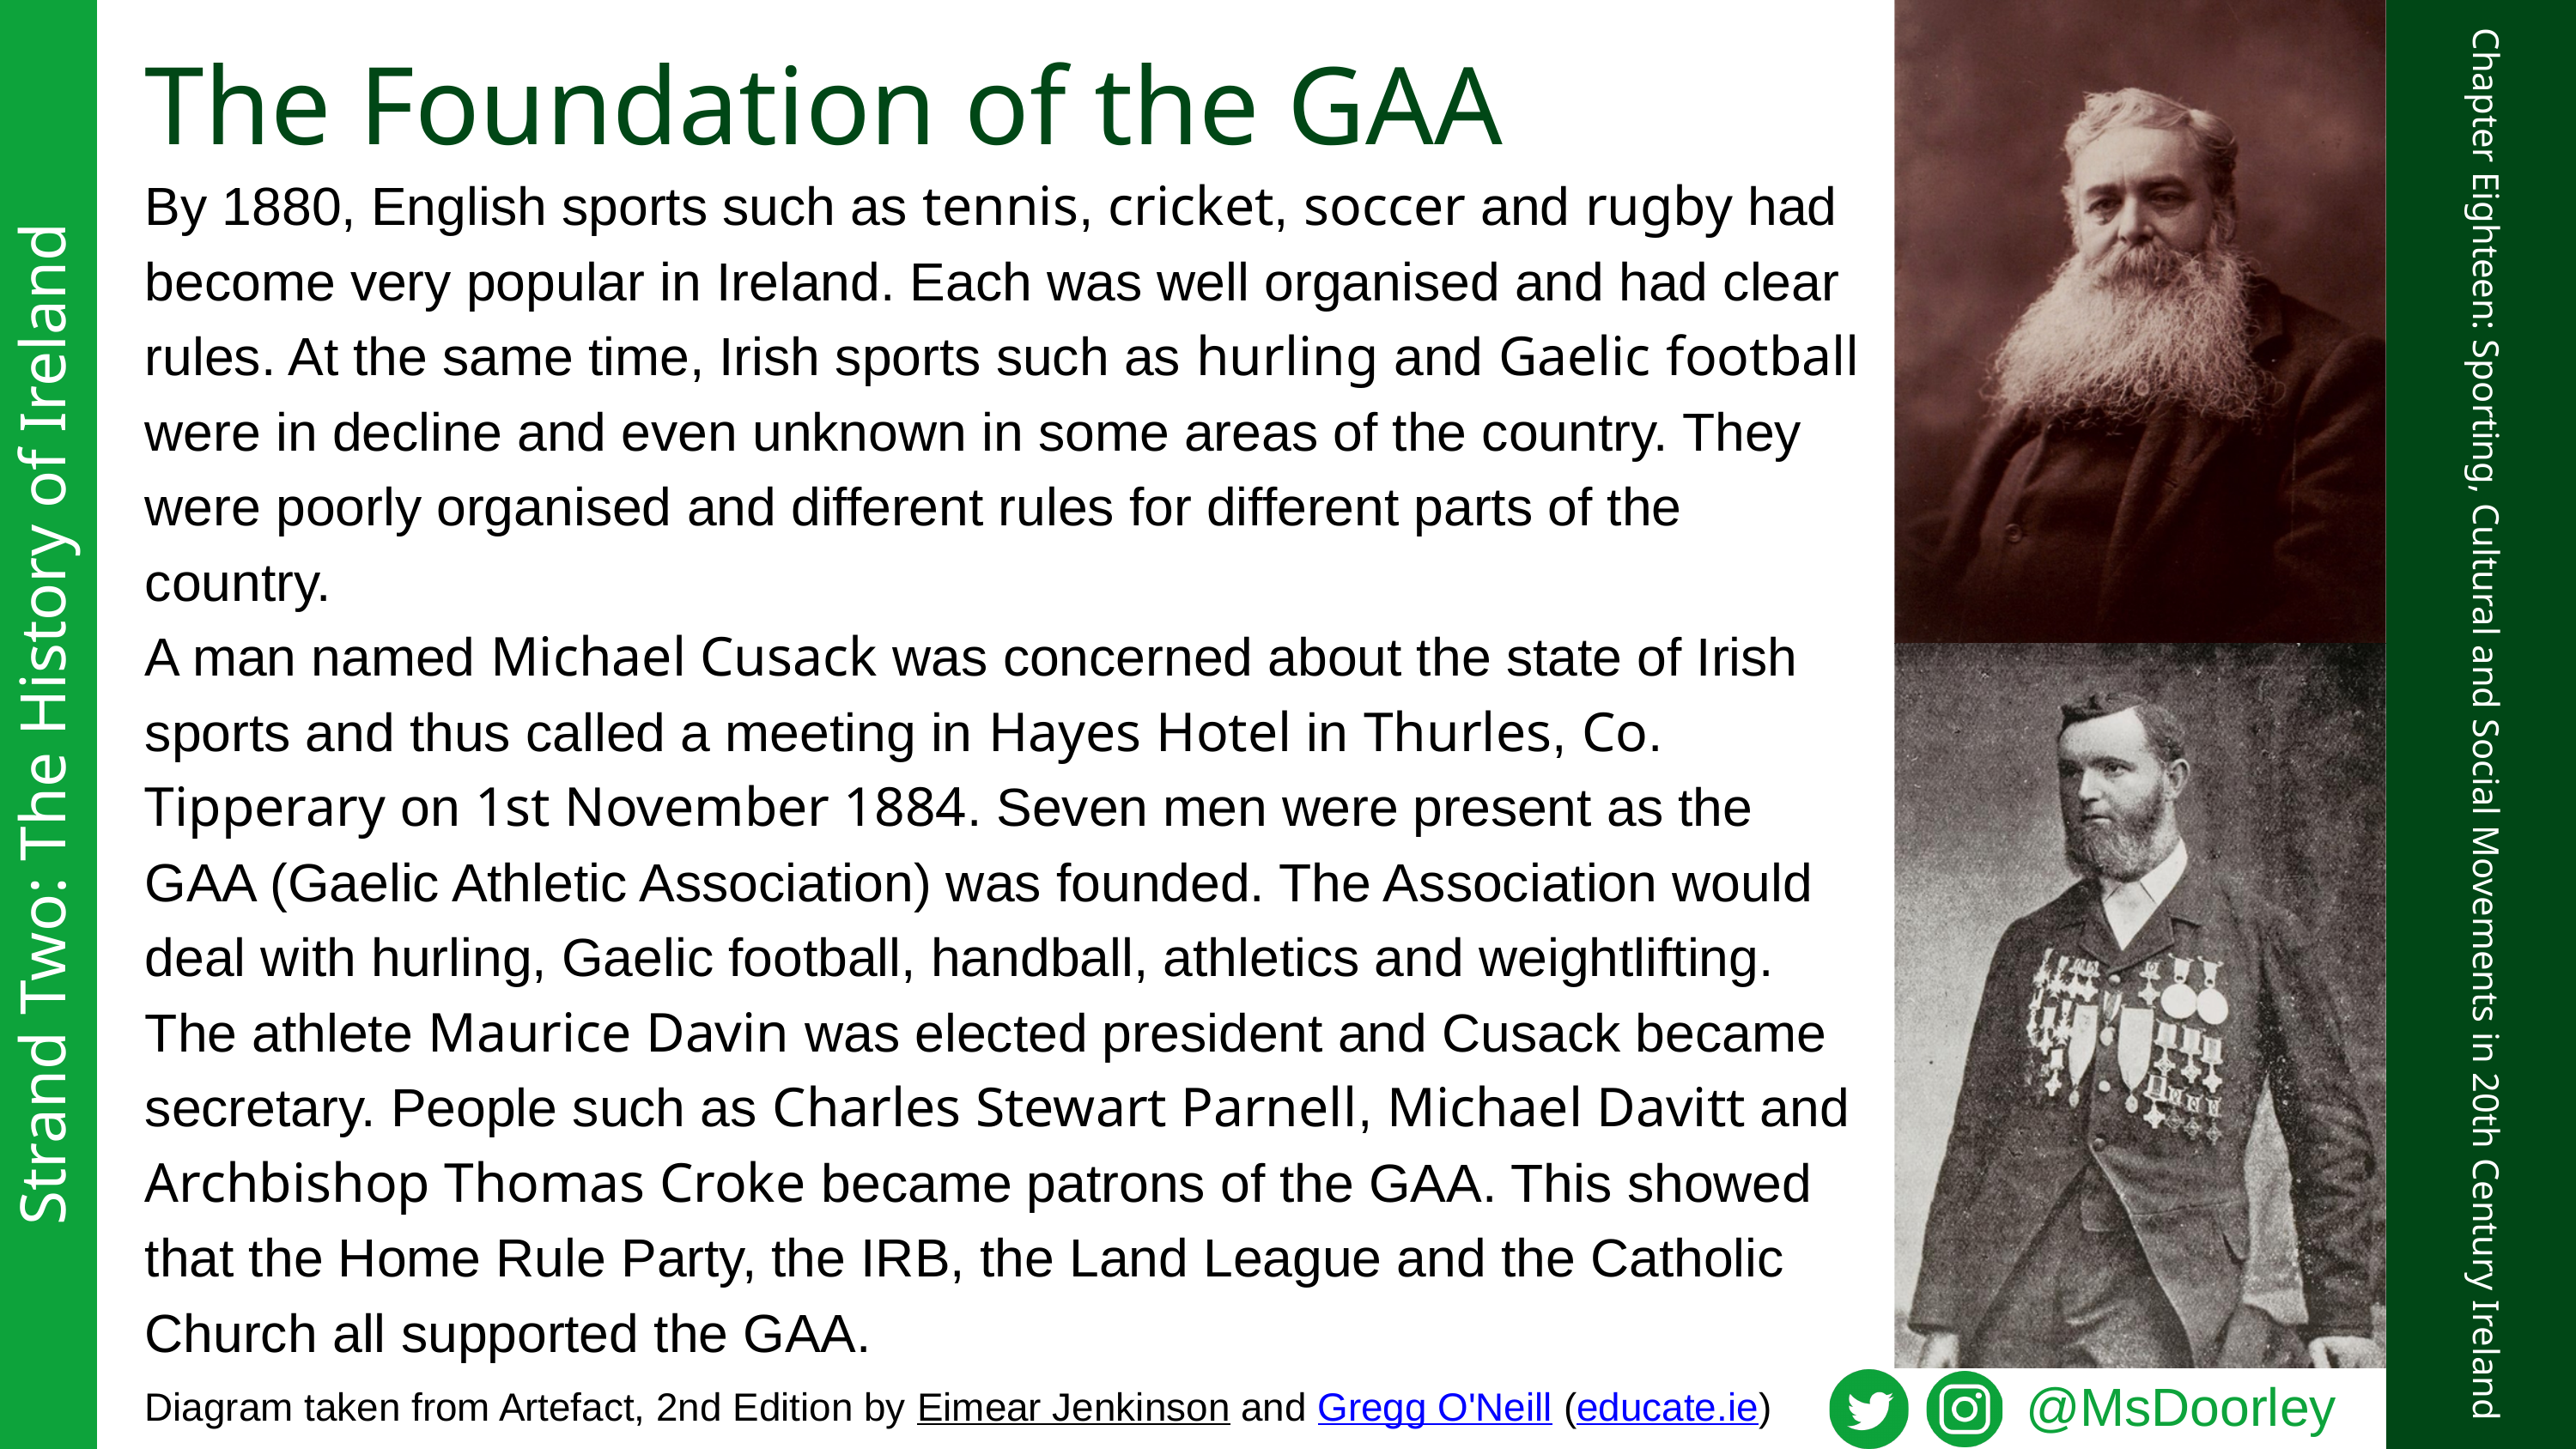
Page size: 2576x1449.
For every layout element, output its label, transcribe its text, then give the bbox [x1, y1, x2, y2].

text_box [1829, 1369, 2386, 1449]
text_box [1894, 643, 2382, 1367]
text_box The Foundation of the GAA [144, 15, 1870, 161]
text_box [0, 0, 97, 1449]
text_box By 1880, English sports such as tennis, cricket, soccer and rugby had become very popular in Ireland. Each was well organised and had clear rules. At the same time, Irish sports such as hurling and Gaelic football were in decline and even unknown in some areas of the country. They were poorly organised and different rules for different parts of the country. A man named Michael Cusack was concerned about the state of Irish sports and thus called a meeting in Hayes Hotel in Thurles, Co. Tipperary on 1st November 1884. Seven men were present as the GAA (Gaelic Athletic Association) was founded. The Association would deal with hurling, Gaelic football, handball, athletics and weightlifting. The athlete Maurice Davin was elected president and Cusack became secretary. People such as Charles Stewart Parnell, Michael Davitt and Archbishop Thomas Croke became patrons of the GAA. This showed that the Home Rule Party, the IRB, the Land League and the Catholic Church all supported the GAA. [144, 161, 1870, 1363]
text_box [2385, 0, 2576, 1449]
text_box [1894, 0, 2385, 643]
text_box Diagram taken from Artefact, 2nd Edition by Eimear Jenkinson and Gregg O'Neill (educate.ie) [144, 1373, 1825, 1429]
